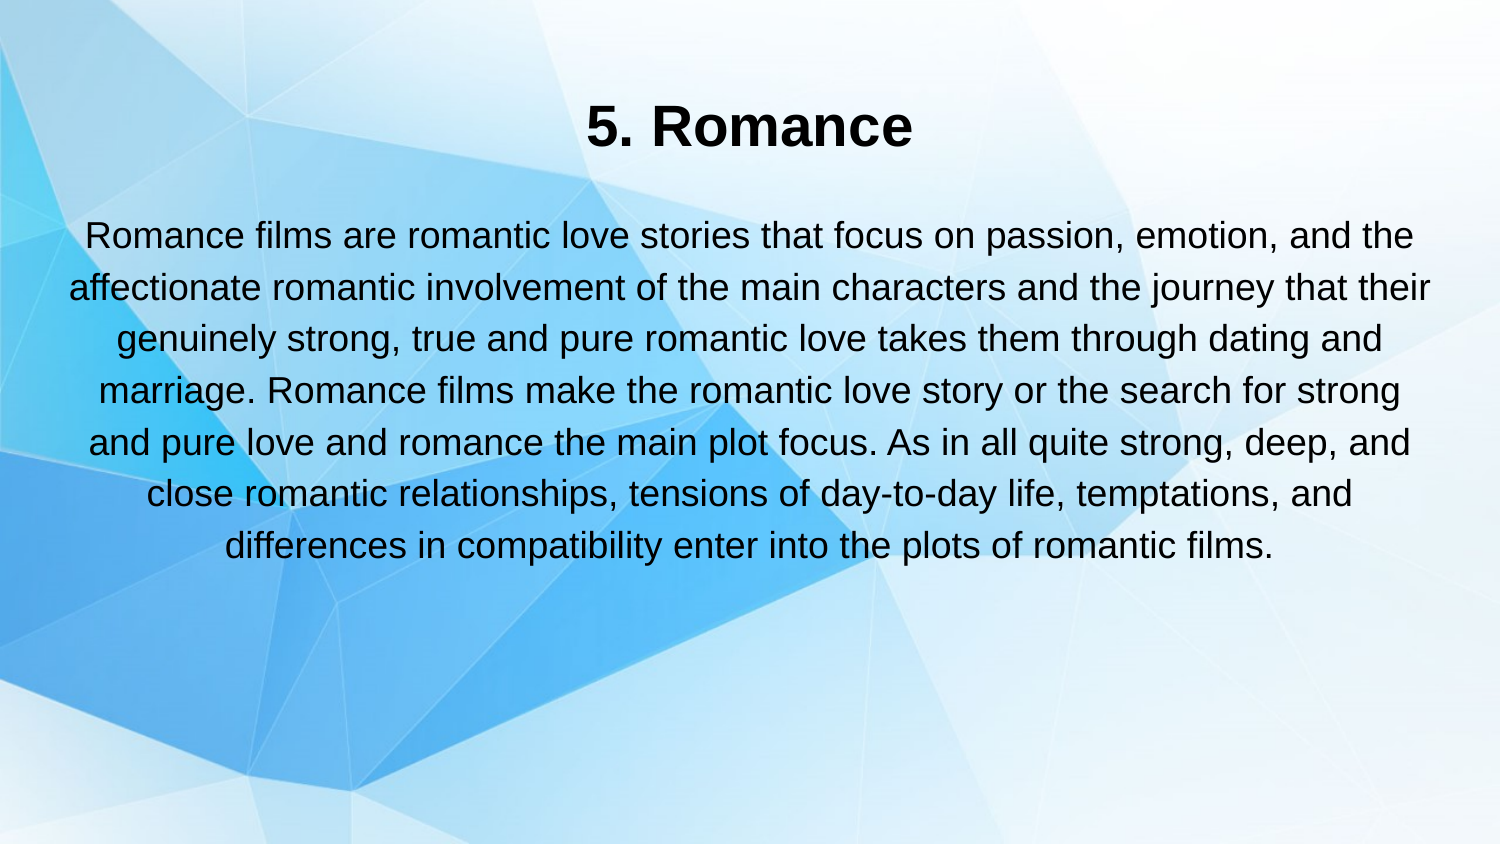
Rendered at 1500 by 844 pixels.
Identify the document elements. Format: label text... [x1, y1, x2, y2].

list Romance films are romantic love stories that focus on passion, emotion, and the affectionate romantic involvement of the main characters and the journey that their genuinely strong, true and pure romantic love takes them through dating and marriage. Romance films make the romantic love story or the search for strong and pure love and romance the main plot focus. As in all quite strong, deep, and close romantic relationships, tensions of day-to-day life, temptations, and differences in compatibility enter into the plots of romantic films. [51, 189, 1449, 750]
picture [0, 0, 1500, 844]
title 5. Romance [51, 72, 1449, 167]
